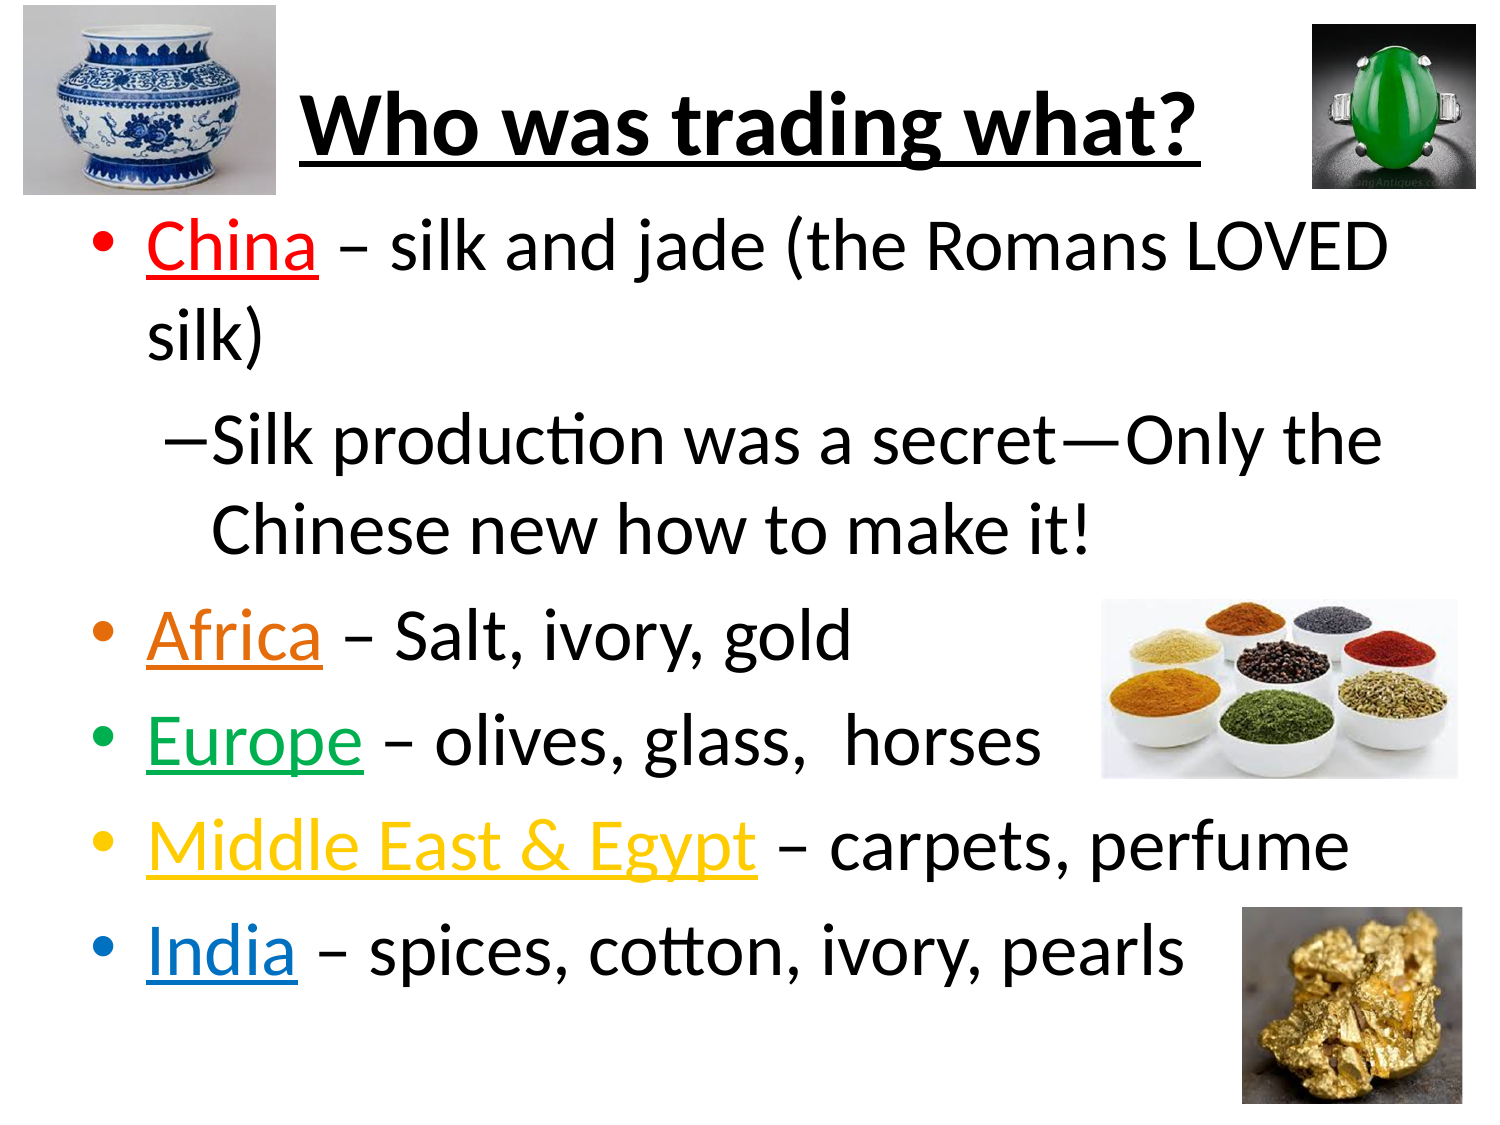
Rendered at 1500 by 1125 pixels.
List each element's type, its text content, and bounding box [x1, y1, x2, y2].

title Who was trading what? [280, 24, 1310, 187]
picture [1101, 599, 1458, 779]
picture [23, 5, 276, 195]
list China – silk and jade (the Romans LOVED silk) Silk production was a secret—Only the Chinese new how to make it! Africa – Salt, ivory, gold Europe – olives, glass, horses Middle East & Egypt – carpets, perfume India – spices, cotton, ivory, pearls [75, 187, 1463, 930]
picture [1222, 907, 1463, 1104]
picture [1312, 24, 1477, 189]
